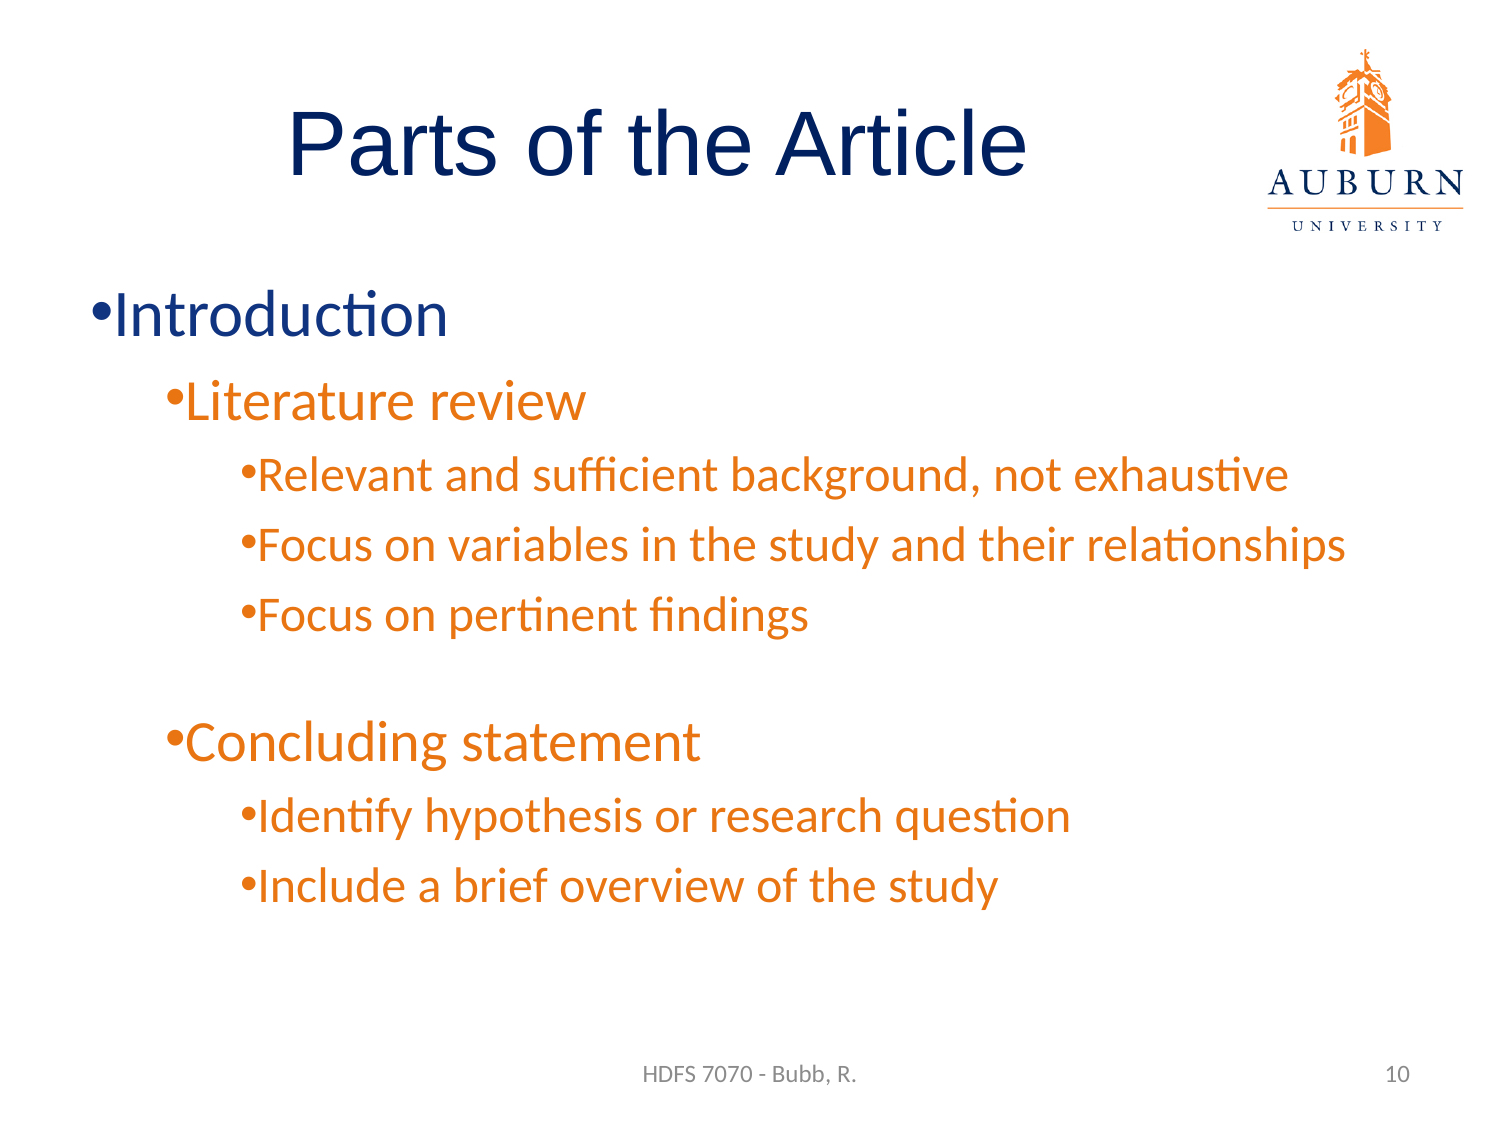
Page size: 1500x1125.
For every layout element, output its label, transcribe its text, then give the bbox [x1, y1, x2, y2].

footer HDFS 7070 - Bubb, R. [512, 1042, 988, 1103]
picture [1262, 49, 1468, 238]
list Introduction Literature review Relevant and sufficient background, not exhaustive Focus on variables in the study and their relationships Focus on pertinent findings Concluding statement Identify hypothesis or research question Include a brief overview of the study [75, 262, 1500, 1043]
title Parts of the Article [75, 45, 1243, 233]
slide_number 10 [1074, 1042, 1425, 1103]
